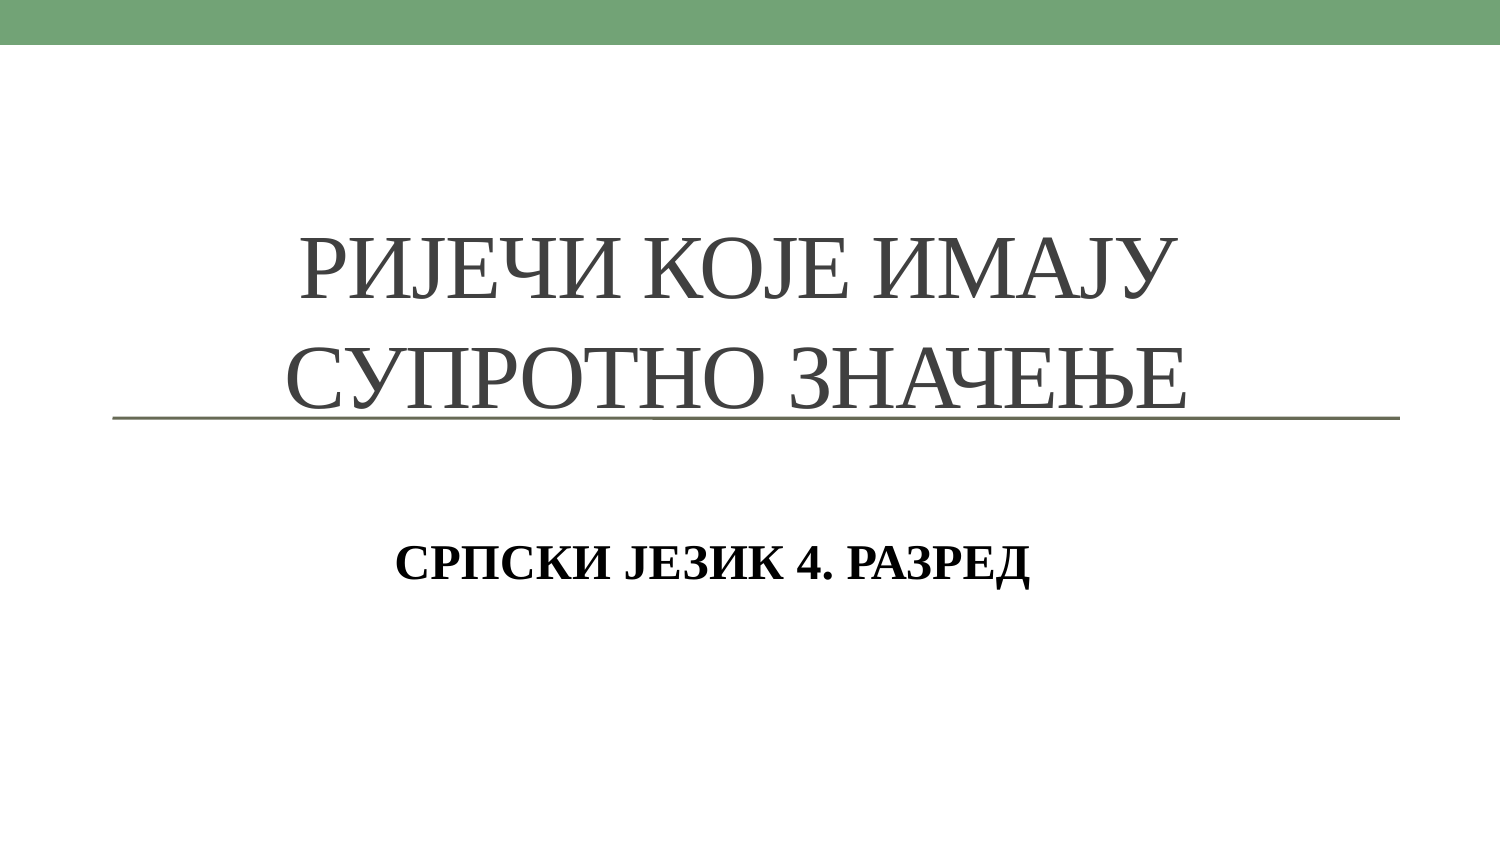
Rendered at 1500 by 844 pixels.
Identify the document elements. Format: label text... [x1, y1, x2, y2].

subtitle СРПСКИ ЈЕЗИК 4. РАЗРЕД [187, 521, 1238, 738]
title РИЈЕЧИ КОЈЕ ИМАЈУ СУПРОТНО ЗНАЧЕЊЕ [134, 215, 1312, 435]
